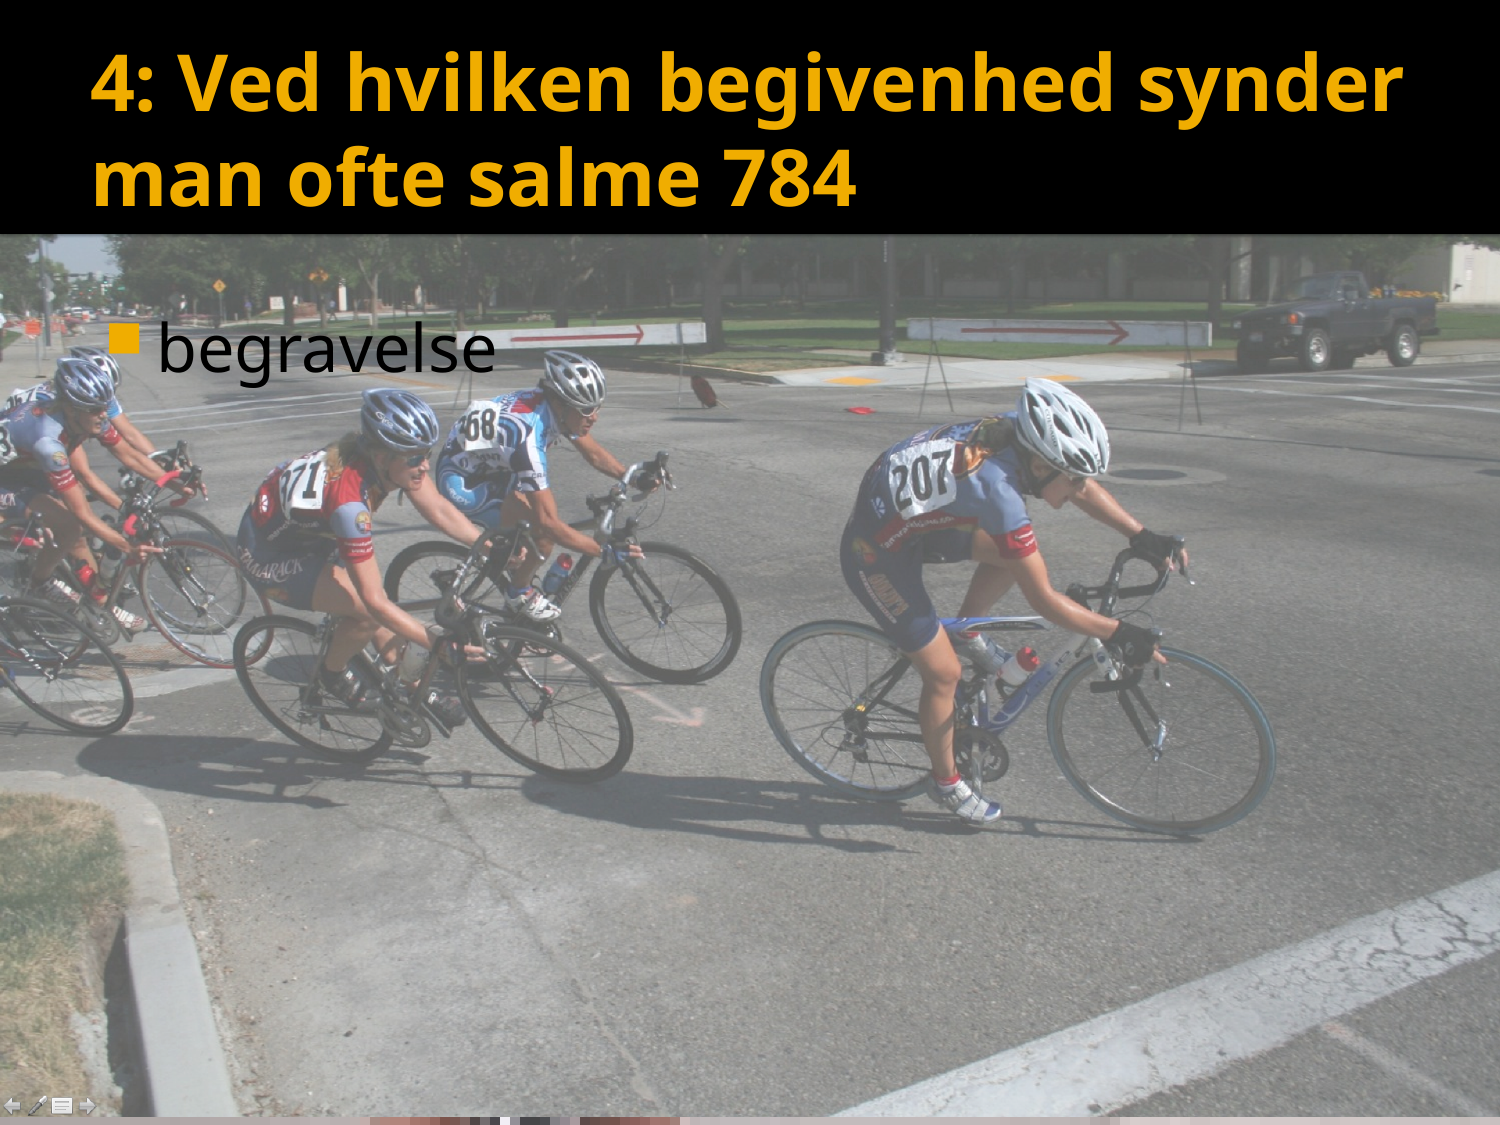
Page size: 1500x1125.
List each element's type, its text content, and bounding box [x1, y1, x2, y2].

picture [0, 234, 1500, 1117]
list begravelse [75, 291, 1425, 1050]
title 4: Ved hvilken begivenhed synder man ofte salme 784 [75, 24, 1425, 231]
